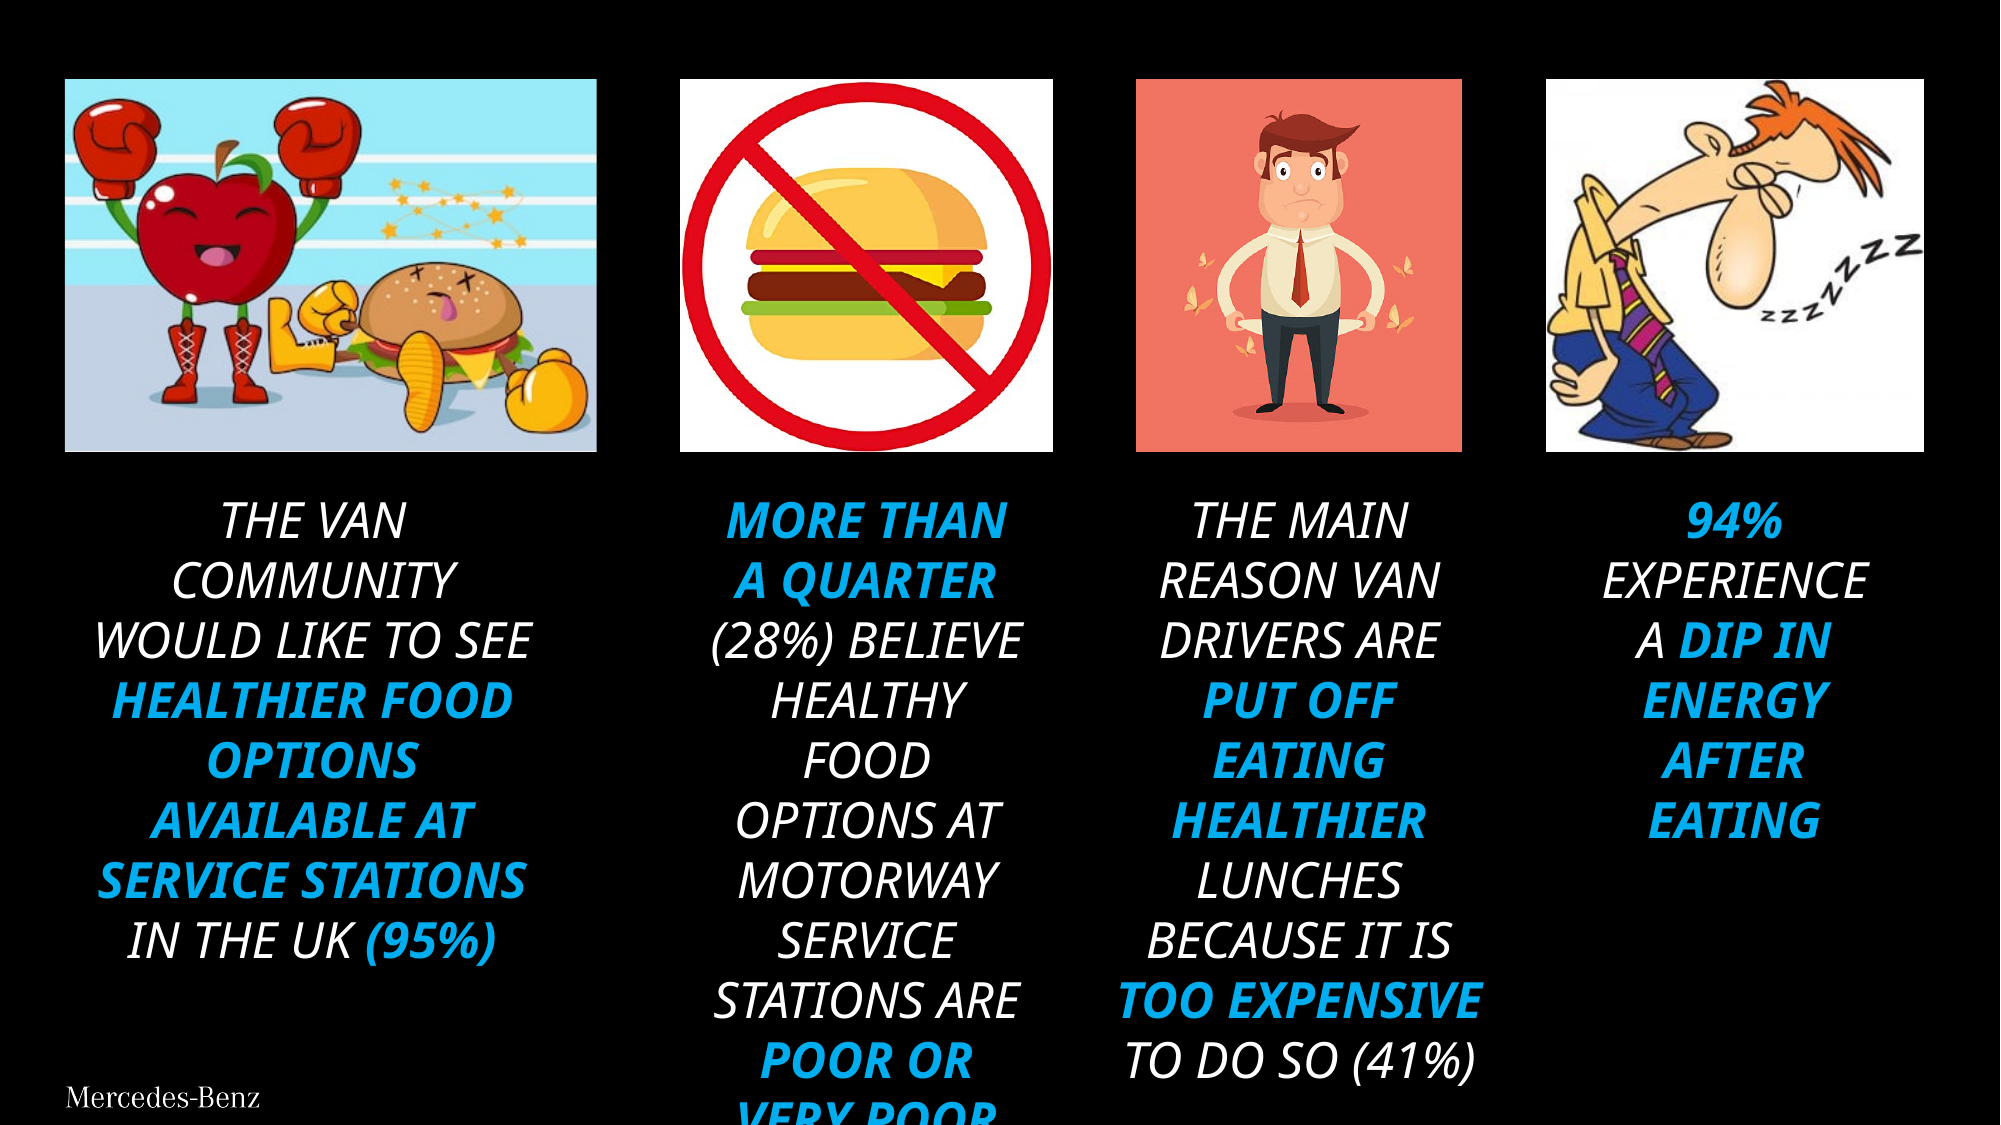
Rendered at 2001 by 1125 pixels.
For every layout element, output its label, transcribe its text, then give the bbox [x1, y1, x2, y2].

picture [680, 79, 1053, 452]
text_box THE VAN COMMUNITY WOULD LIKE TO SEE HEALTHIER FOOD OPTIONS AVAILABLE AT SERVICE STATIONS IN THE UK (95%) [76, 481, 549, 976]
picture [64, 79, 597, 452]
text_box MORE THAN A QUARTER (28%) BELIEVE HEALTHY FOOD OPTIONS AT MOTORWAY SERVICE STATIONS ARE POOR OR VERY POOR [692, 480, 1041, 1125]
picture [1136, 79, 1463, 453]
text_box THE MAIN REASON VAN DRIVERS ARE PUT OFF EATING HEALTHIER LUNCHES BECAUSE IT IS TOO EXPENSIVE TO DO SO (41%) [1098, 480, 1501, 1096]
picture [1545, 79, 1924, 452]
text_box 94% EXPERIENCE A DIP IN ENERGY AFTER EATING [1579, 480, 1891, 856]
